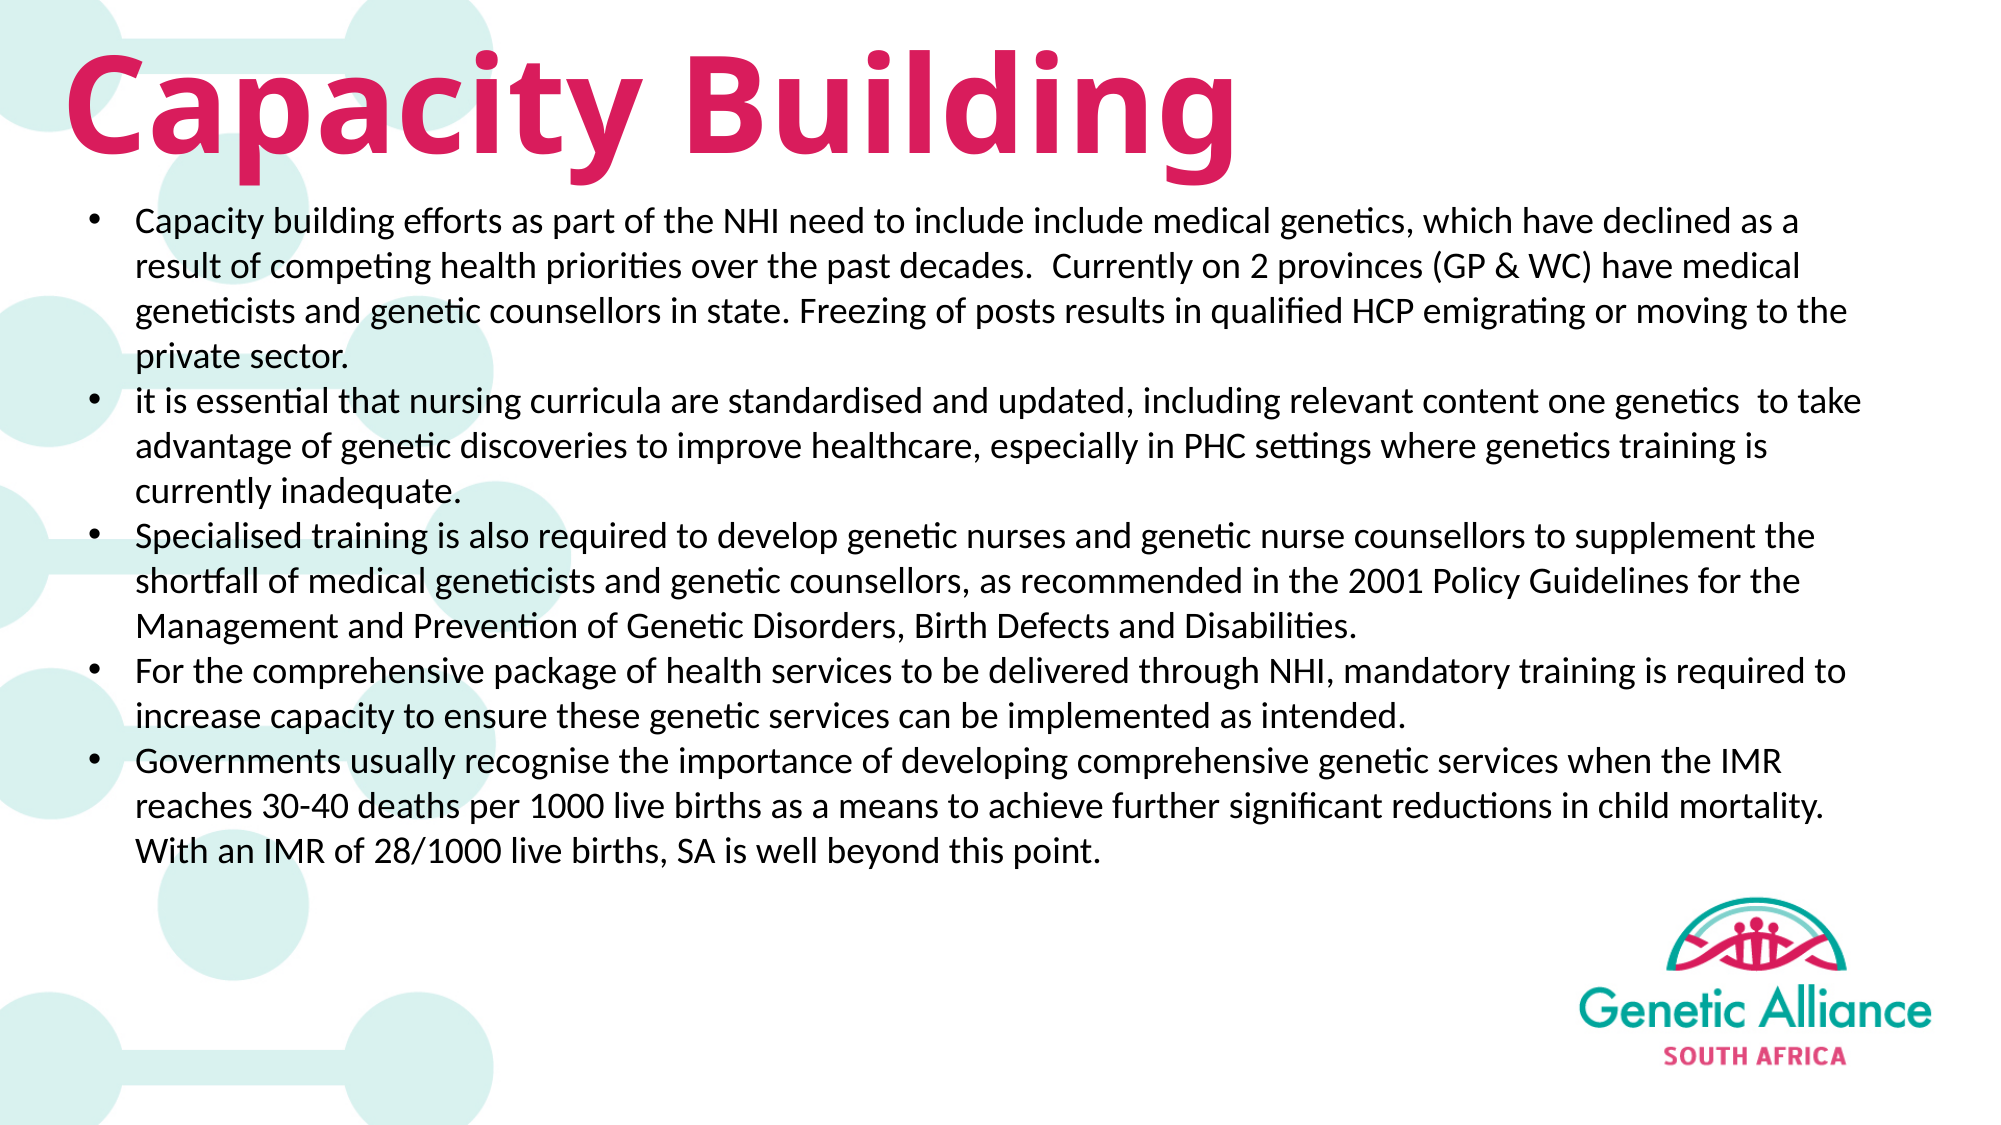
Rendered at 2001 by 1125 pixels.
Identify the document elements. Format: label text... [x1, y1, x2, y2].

picture [0, 0, 2001, 1125]
text_box Capacity building efforts as part of the NHI need to include include medical genetics, which have declined as a result of competing health priorities over the past decades. Currently on 2 provinces (GP & WC) have medical geneticists and genetic counsellors in state. Freezing of posts results in qualified HCP emigrating or moving to the private sector. it is essential that nursing curricula are standardised and updated, including relevant content one genetics to take advantage of genetic discoveries to improve healthcare, especially in PHC settings where genetics training is currently inadequate. Specialised training is also required to develop genetic nurses and genetic nurse counsellors to supplement the shortfall of medical geneticists and genetic counsellors, as recommended in the 2001 Policy Guidelines for the Management and Prevention of Genetic Disorders, Birth Defects and Disabilities. For the comprehensive package of health services to be delivered through NHI, mandatory training is required to increase capacity to ensure these genetic services can be implemented as intended. Governments usually recognise the importance of developing comprehensive genetic services when the IMR reaches 30-40 deaths per 1000 live births as a means to achieve further significant reductions in child mortality. With an IMR of 28/1000 live births, SA is well beyond this point. [73, 188, 1899, 928]
text_box [97, 169, 1954, 276]
title Capacity Building [46, 29, 2000, 202]
